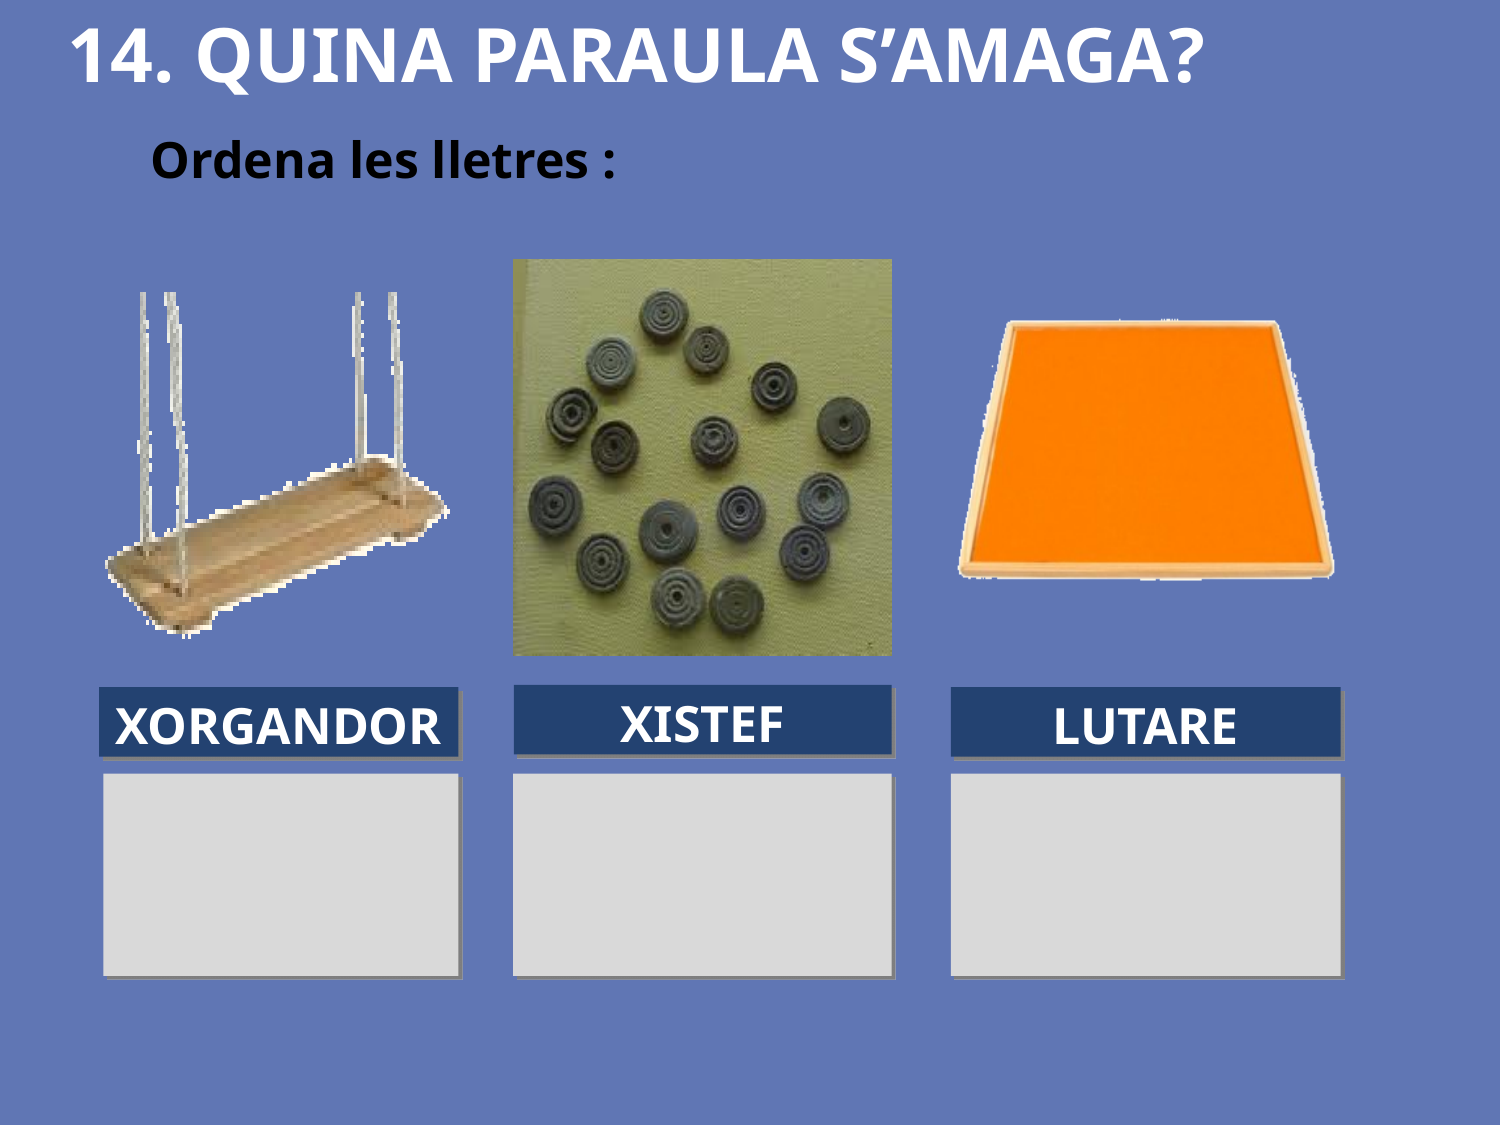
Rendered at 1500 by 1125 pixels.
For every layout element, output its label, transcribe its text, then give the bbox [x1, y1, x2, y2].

subtitle Ordena les lletres : [135, 90, 1436, 197]
text_box XORGANDOR [99, 687, 459, 757]
picture [513, 258, 893, 656]
text_box [950, 773, 1341, 976]
text_box [103, 773, 459, 976]
text_box [513, 773, 892, 976]
text_box XISTEF [513, 684, 892, 755]
picture [950, 258, 1341, 656]
title 14. Quina paraula s’amaga? [53, 1, 1500, 154]
text_box LUTARE [950, 687, 1341, 757]
picture [98, 258, 463, 656]
